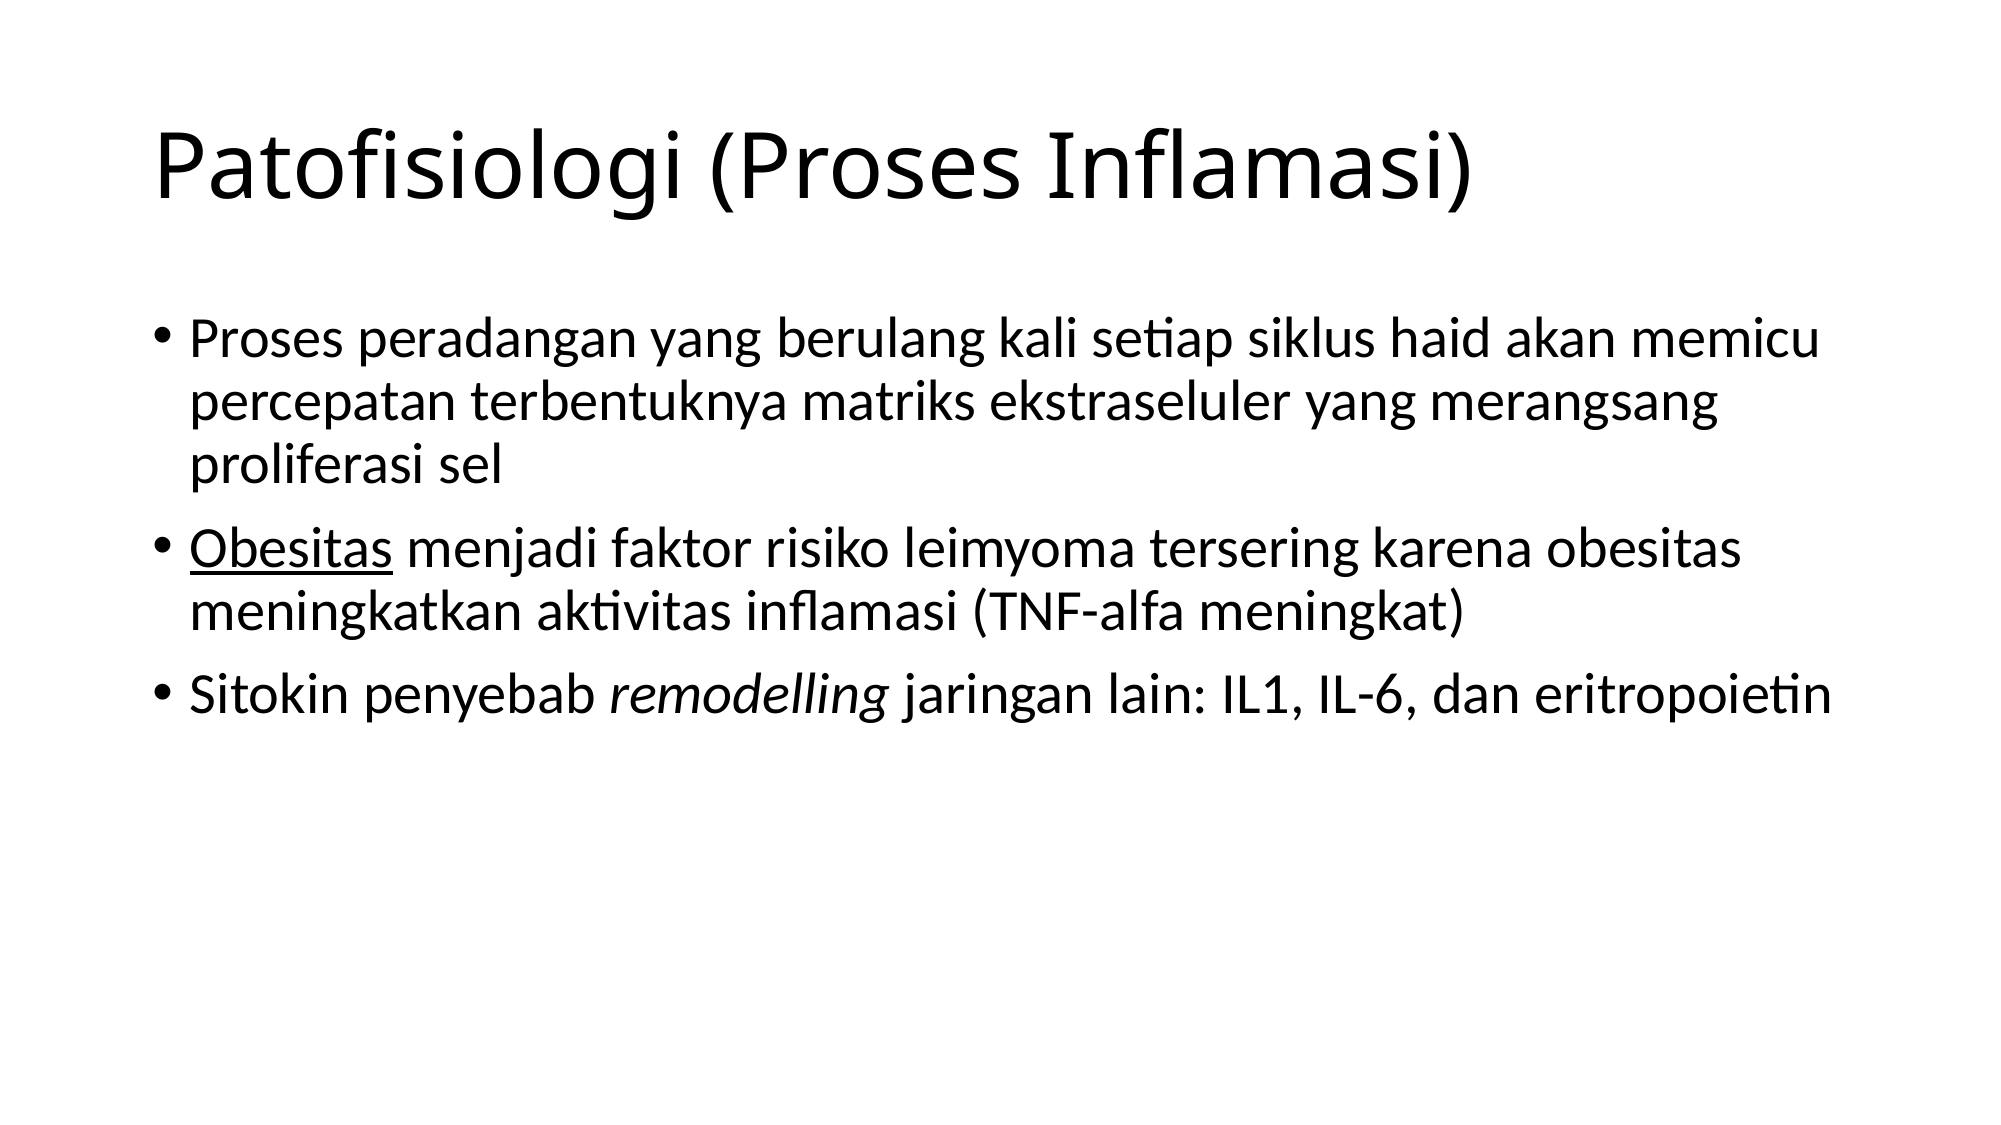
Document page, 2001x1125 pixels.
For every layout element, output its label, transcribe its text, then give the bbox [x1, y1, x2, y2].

list Proses peradangan yang berulang kali setiap siklus haid akan memicu percepatan terbentuknya matriks ekstraseluler yang merangsang proliferasi sel Obesitas menjadi faktor risiko leimyoma tersering karena obesitas meningkatkan aktivitas inflamasi (TNF-alfa meningkat) Sitokin penyebab remodelling jaringan lain: IL1, IL-6, dan eritropoietin [137, 299, 1863, 1014]
title Patofisiologi (Proses Inflamasi) [137, 59, 1863, 278]
